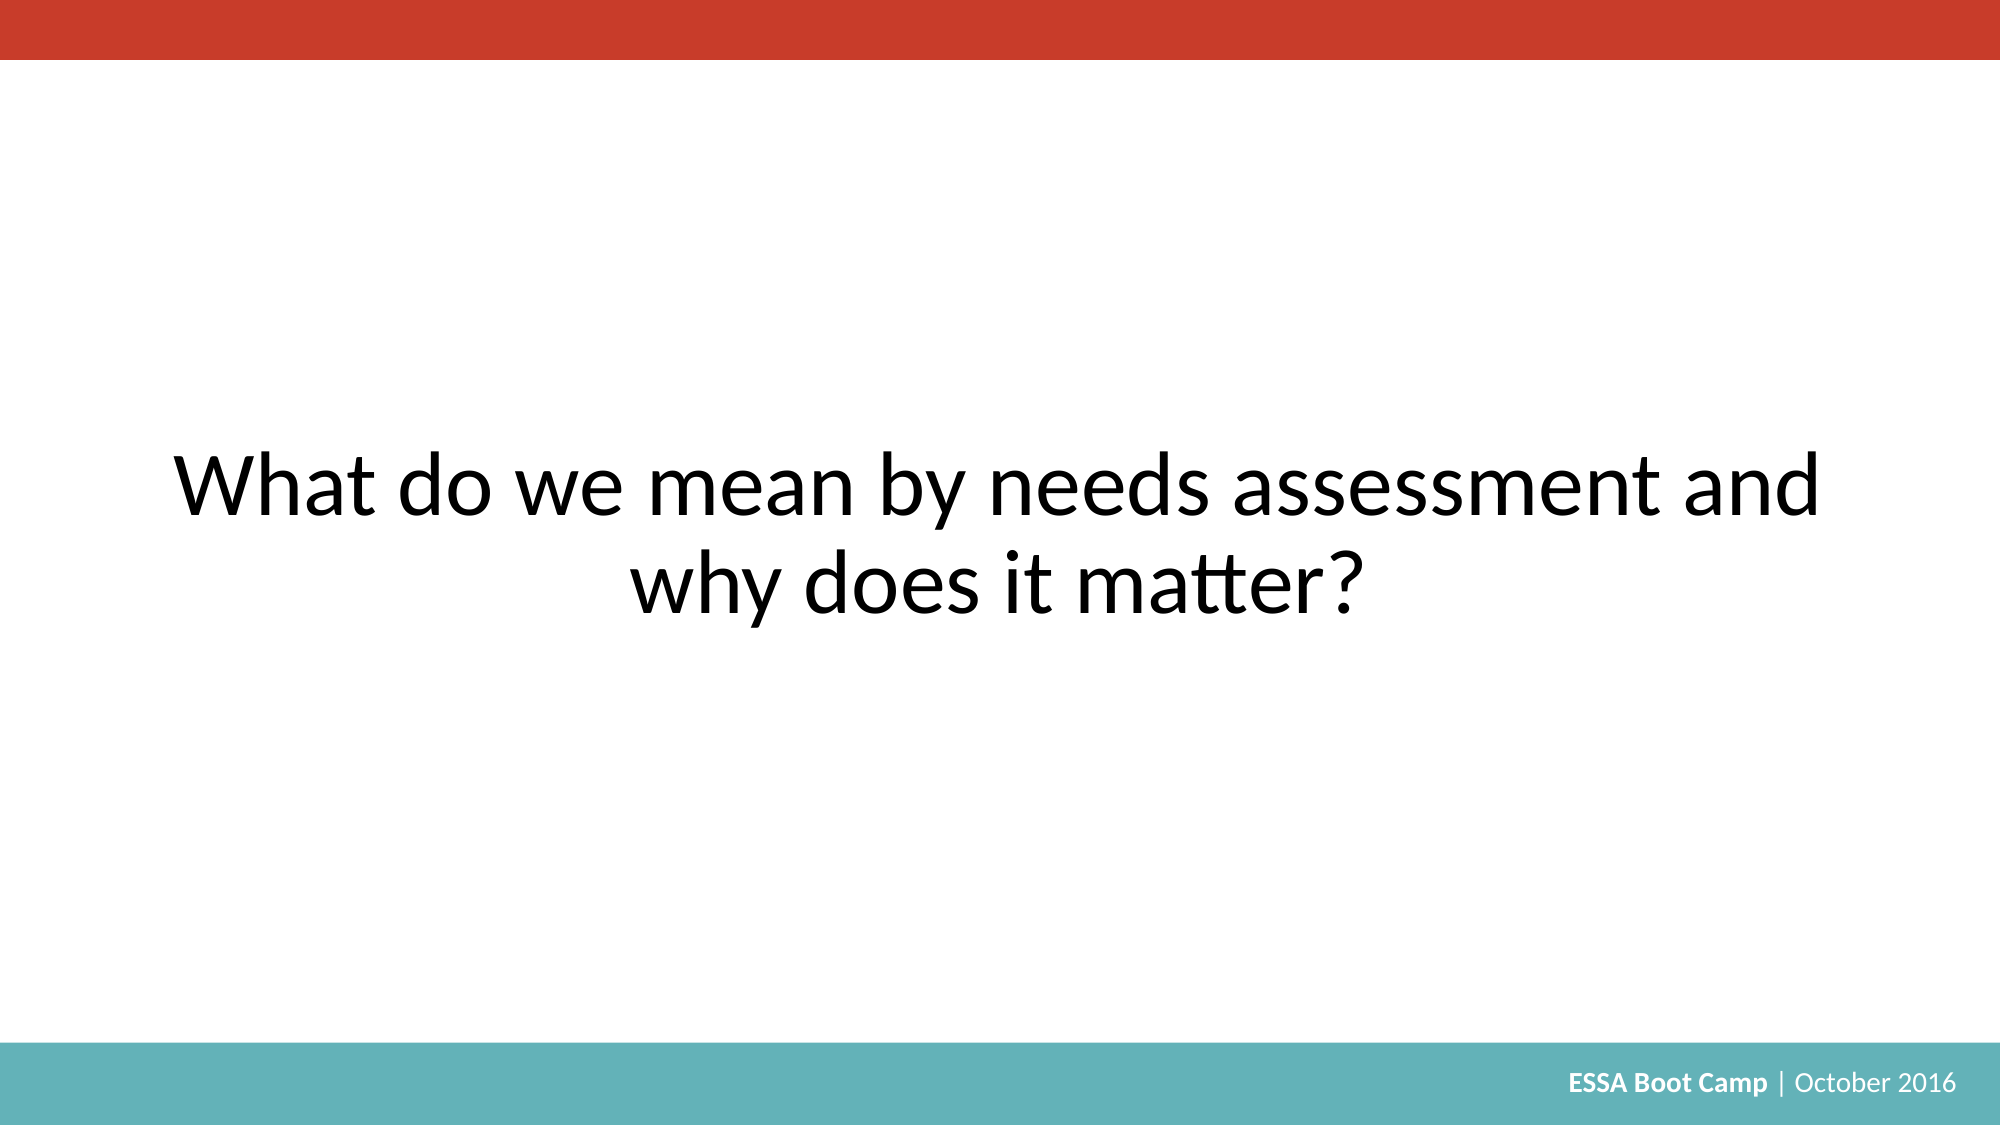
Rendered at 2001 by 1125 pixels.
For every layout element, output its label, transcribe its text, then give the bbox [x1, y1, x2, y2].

list What do we mean by needs assessment and why does it matter? [100, 428, 1899, 677]
